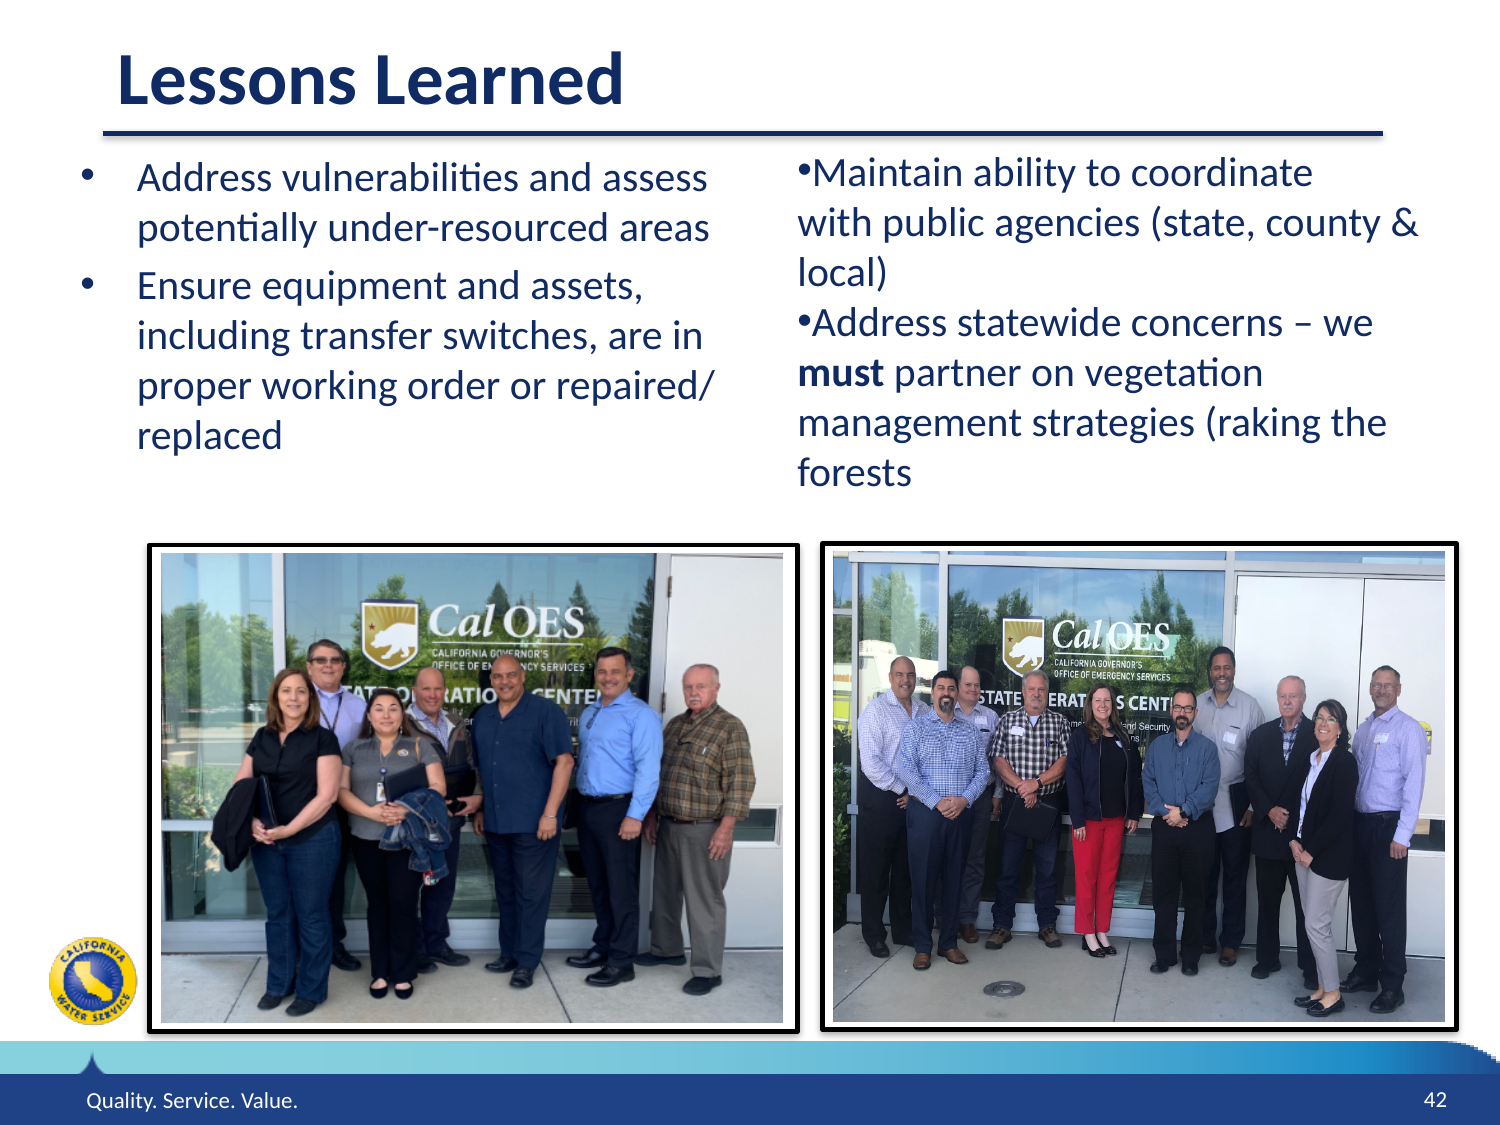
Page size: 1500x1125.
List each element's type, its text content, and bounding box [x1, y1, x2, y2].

picture [36, 924, 150, 1039]
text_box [148, 544, 798, 1032]
title Lessons Learned [102, 18, 1463, 130]
text_box Maintain ability to coordinate with public agencies (state, county & local) Address statewide concerns – we must partner on vegetation management strategies (raking the forests [782, 137, 1500, 503]
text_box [822, 543, 1457, 1031]
text_box Address vulnerabilities and assess potentially under-resourced areas Ensure equipment and assets, including transfer switches, are in proper working order or repaired/ replaced [65, 141, 840, 913]
